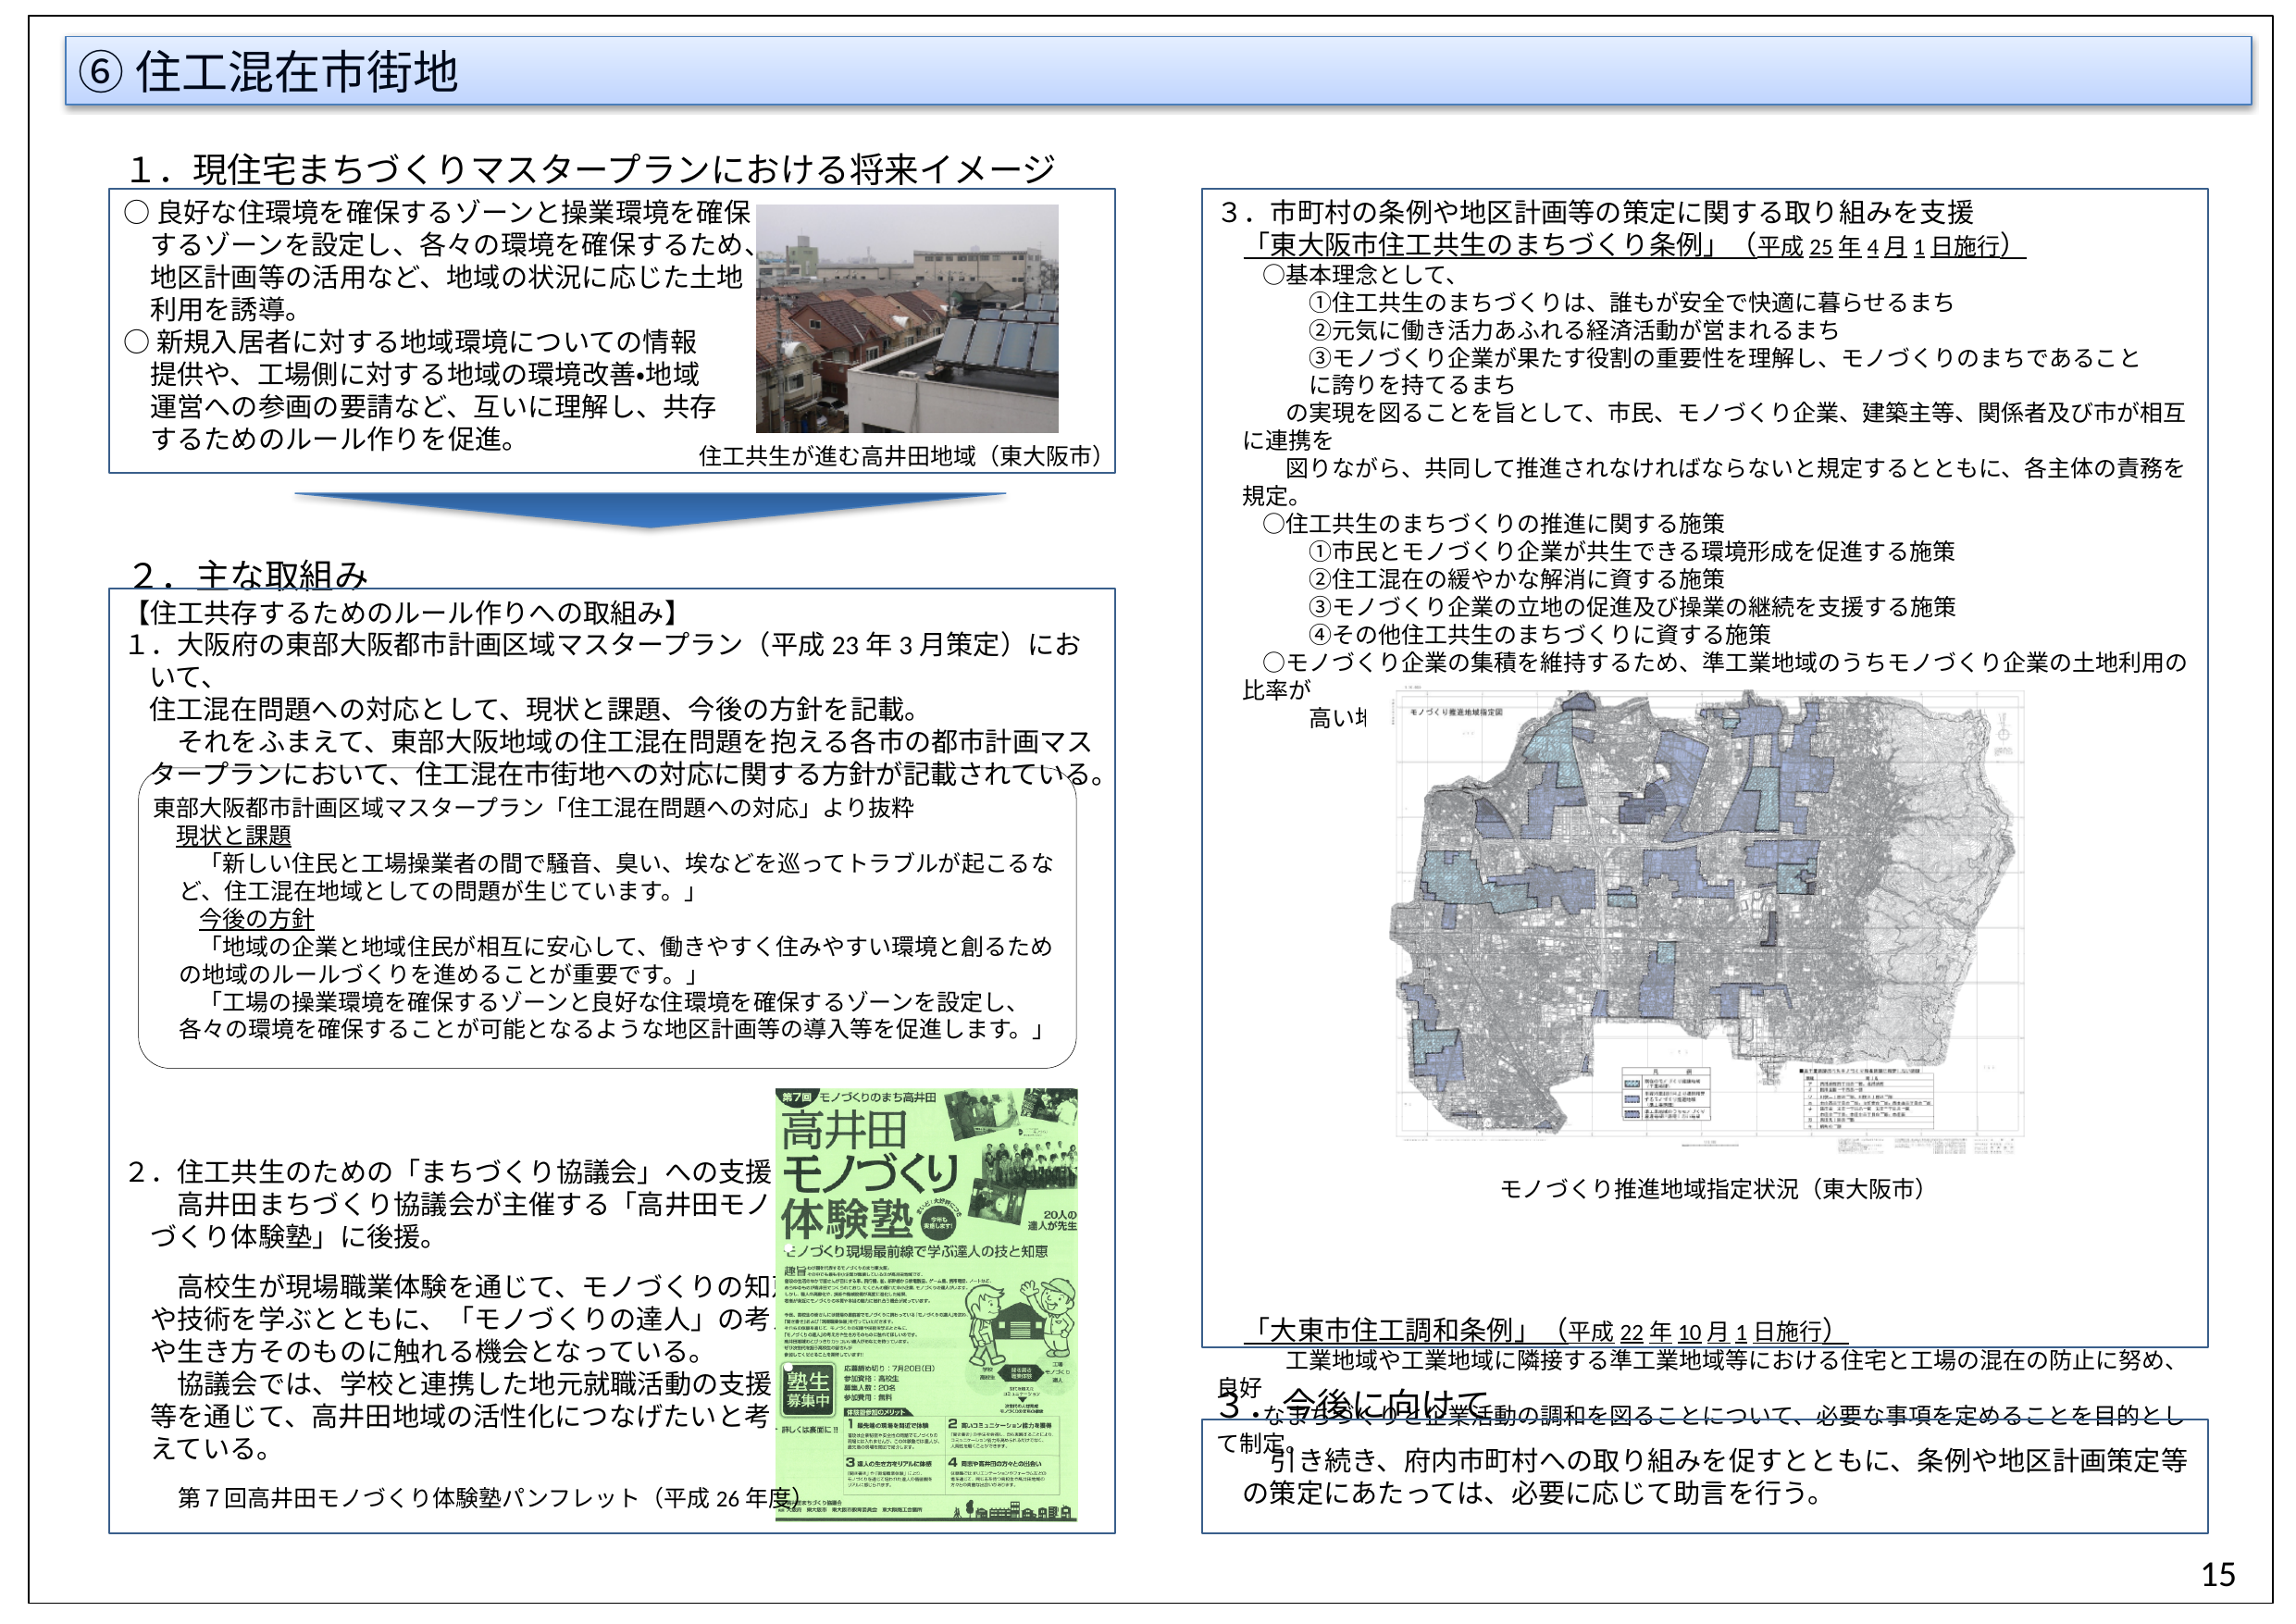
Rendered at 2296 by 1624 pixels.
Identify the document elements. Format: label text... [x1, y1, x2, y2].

text_box 東部大阪都市計画区域マスタープラン「住工混在問題への対応」より抜粋 現状と課題 「新しい住民と工場操業者の間で騒音、臭い、埃などを巡ってトラブルが起こるなど、住工混在地域としての問題が生じています。」 今後の方針 「地域の企業と地域住民が相互に安心して、働きやすく住みやすい環境と創るための地域のルールづくりを進めることが重要です。」 「工場の操業環境を確保するゾーンと良好な住環境を確保するゾーンを設定し、各々の環境を確保することが可能となるような地区計画等の導入等を促進します。」 [136, 765, 1079, 1071]
text_box ２．主な取組み [112, 531, 739, 587]
picture [776, 1088, 1078, 1523]
text_box モノづくり推進地域指定状況（東大阪市） [1372, 1149, 2066, 1229]
text_box ⑥住工混在市街地 [65, 36, 2253, 105]
text_box ３．市町村の条例や地区計画等の策定に関する取り組みを支援 「東大阪市住工共生のまちづくり条例」（平成25年4月1日施行） ○基本理念として、 ①住工共生のまちづくりは、誰もが安全で快適に暮らせるまち ②元気に働き活力あふれる経済活動が営まれるまち ③モノづくり企業が果たす役割の重要性を理解し、モノづくりのまちであること に誇りを持てるまち の実現を図ることを旨として、市民、モノづくり企業、建築主等、関係者及び市が相互に連携を 図りながら、共同して推進されなければならないと規定するとともに、各主体の責務を規定。 ○住工共生のまちづくりの推進に関する施策 ①市民とモノづくり企業が共生できる環境形成を促進する施策 ②住工混在の緩やかな解消に資する施策 ③モノづくり企業の立地の促進及び操業の継続を支援する施策 ④その他住工共生のまちづくりに資する施策 ○モノづくり企業の集積を維持するため、準工業地域のうちモノづくり企業の土地利用の比率が 高い地域及び工業地域を「モノづくり推進地域」として指定。 「大東市住工調和条例」（平成22年10月1日施行） 工業地域や工業地域に隣接する準工業地域等における住宅と工場の混在の防止に努め、良好 なまちづくりと企業活動の調和を図ることについて、必要な事項を定めることを目的として制定。 [1200, 187, 2210, 1349]
text_box [294, 492, 985, 528]
text_box ３．今後に向けて [1198, 1359, 1826, 1432]
picture [1366, 677, 2045, 1162]
text_box 住工共生が進む高井田地域（東大阪市） [676, 416, 1139, 496]
text_box 第７回高井田モノづくり体験塾パンフレット（平成26年度） [162, 1466, 776, 1529]
text_box １．現住宅まちづくりマスタープランにおける将来イメージ [109, 124, 1137, 197]
picture [755, 205, 1059, 433]
text_box [27, 14, 2275, 1605]
text_box 引き続き、府内市町村への取り組みを促すとともに、条例や地区計画策定等の策定にあたっては、必要に応じて助言を行う。 [1200, 1418, 2210, 1535]
text_box ○良好な住環境を確保するゾーンと操業環境を確保 するゾーンを設定し、各々の環境を確保するため、 地区計画等の活用など、地域の状況に応じた土地 利用を誘導。 ○新規入居者に対する地域環境についての情報 提供や、工場側に対する地域の環境改善・地域 運営への参画の要請など、互いに理解し、共存 するためのルール作りを促進。 [107, 187, 1117, 475]
slide_number 15 [2172, 1543, 2260, 1600]
text_box 【住工共存するためのルール作りへの取組み】 １．大阪府の東部大阪都市計画区域マスタープラン（平成23年3月策定）において、 住工混在問題への対応として、現状と課題、今後の方針を記載。 それをふまえて、東部大阪地域の住工混在問題を抱える各市の都市計画マスタープランにおいて、住工混在市街地への対応に関する方針が記載されている。 ２．住工共生のための「まちづくり協議会」への支援 高井田まちづくり協議会が主催する「高井田モノ づくり体験塾」に後援。 高校生が現場職業体験を通じて、モノづくりの知恵 や技術を学ぶとともに、「モノづくりの達人」の考え方 や生き方そのものに触れる機会となっている。 協議会では、学校と連携した地元就職活動の支援 等を通じて、高井田地域の活性化につなげたいと考 えている。 [107, 587, 1117, 1535]
